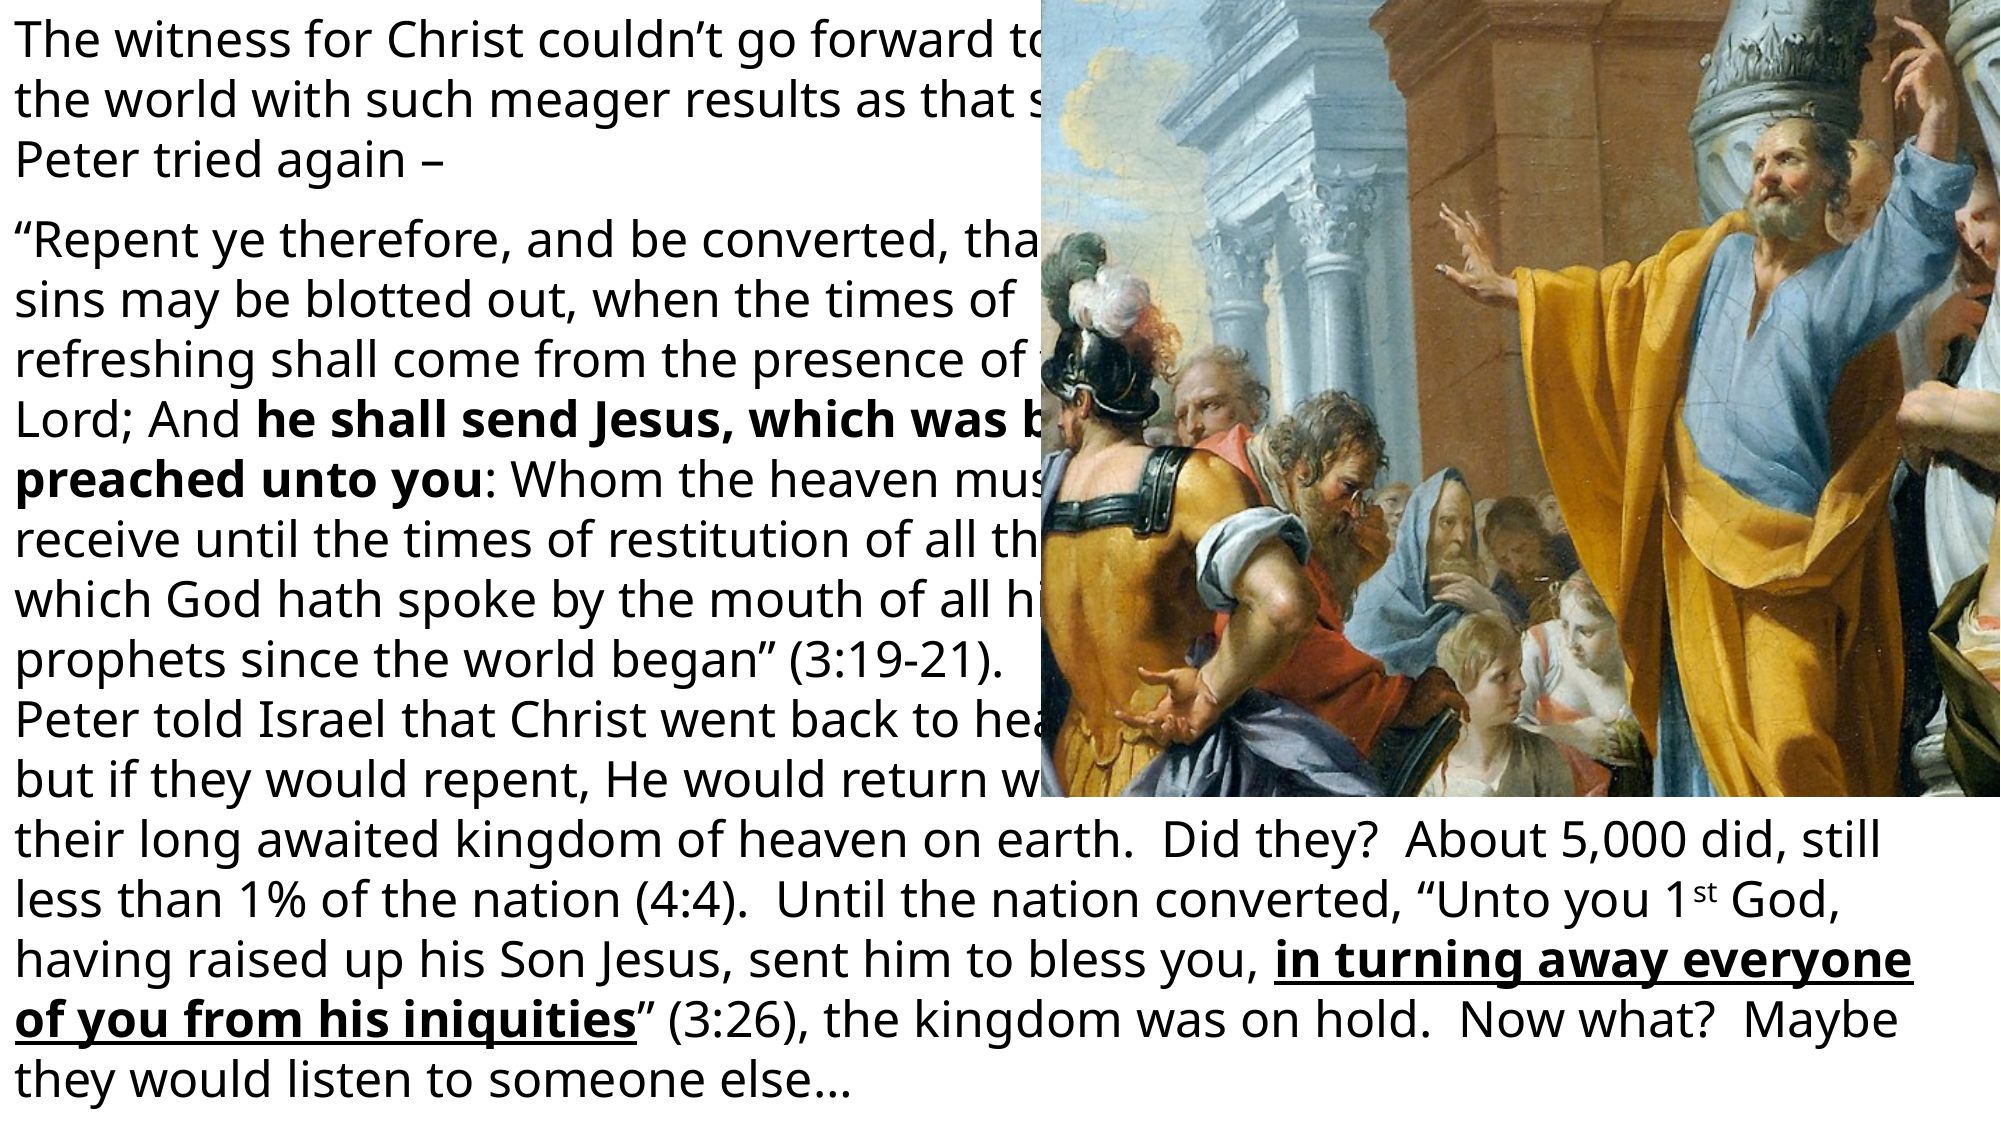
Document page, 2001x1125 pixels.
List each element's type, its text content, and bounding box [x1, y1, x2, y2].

picture [1041, 0, 2000, 797]
text_box The witness for Christ couldn’t go forward to all the world with such meager results as that so Peter tried again – “Repent ye therefore, and be converted, that your sins may be blotted out, when the times of refreshing shall come from the presence of the Lord; And he shall send Jesus, which was before preached unto you: Whom the heaven must receive until the times of restitution of all things, which God hath spoke by the mouth of all his holy prophets since the world began” (3:19-21). Peter told Israel that Christ went back to heaven, but if they would repent, He would return with their long awaited kingdom of heaven on earth. Did they? About 5,000 did, still less than 1% of the nation (4:4). Until the nation converted, “Unto you 1st God, having raised up his Son Jesus, sent him to bless you, in turning away everyone of you from his iniquities” (3:26), the kingdom was on hold. Now what? Maybe they would listen to someone else… [0, 0, 1964, 1115]
